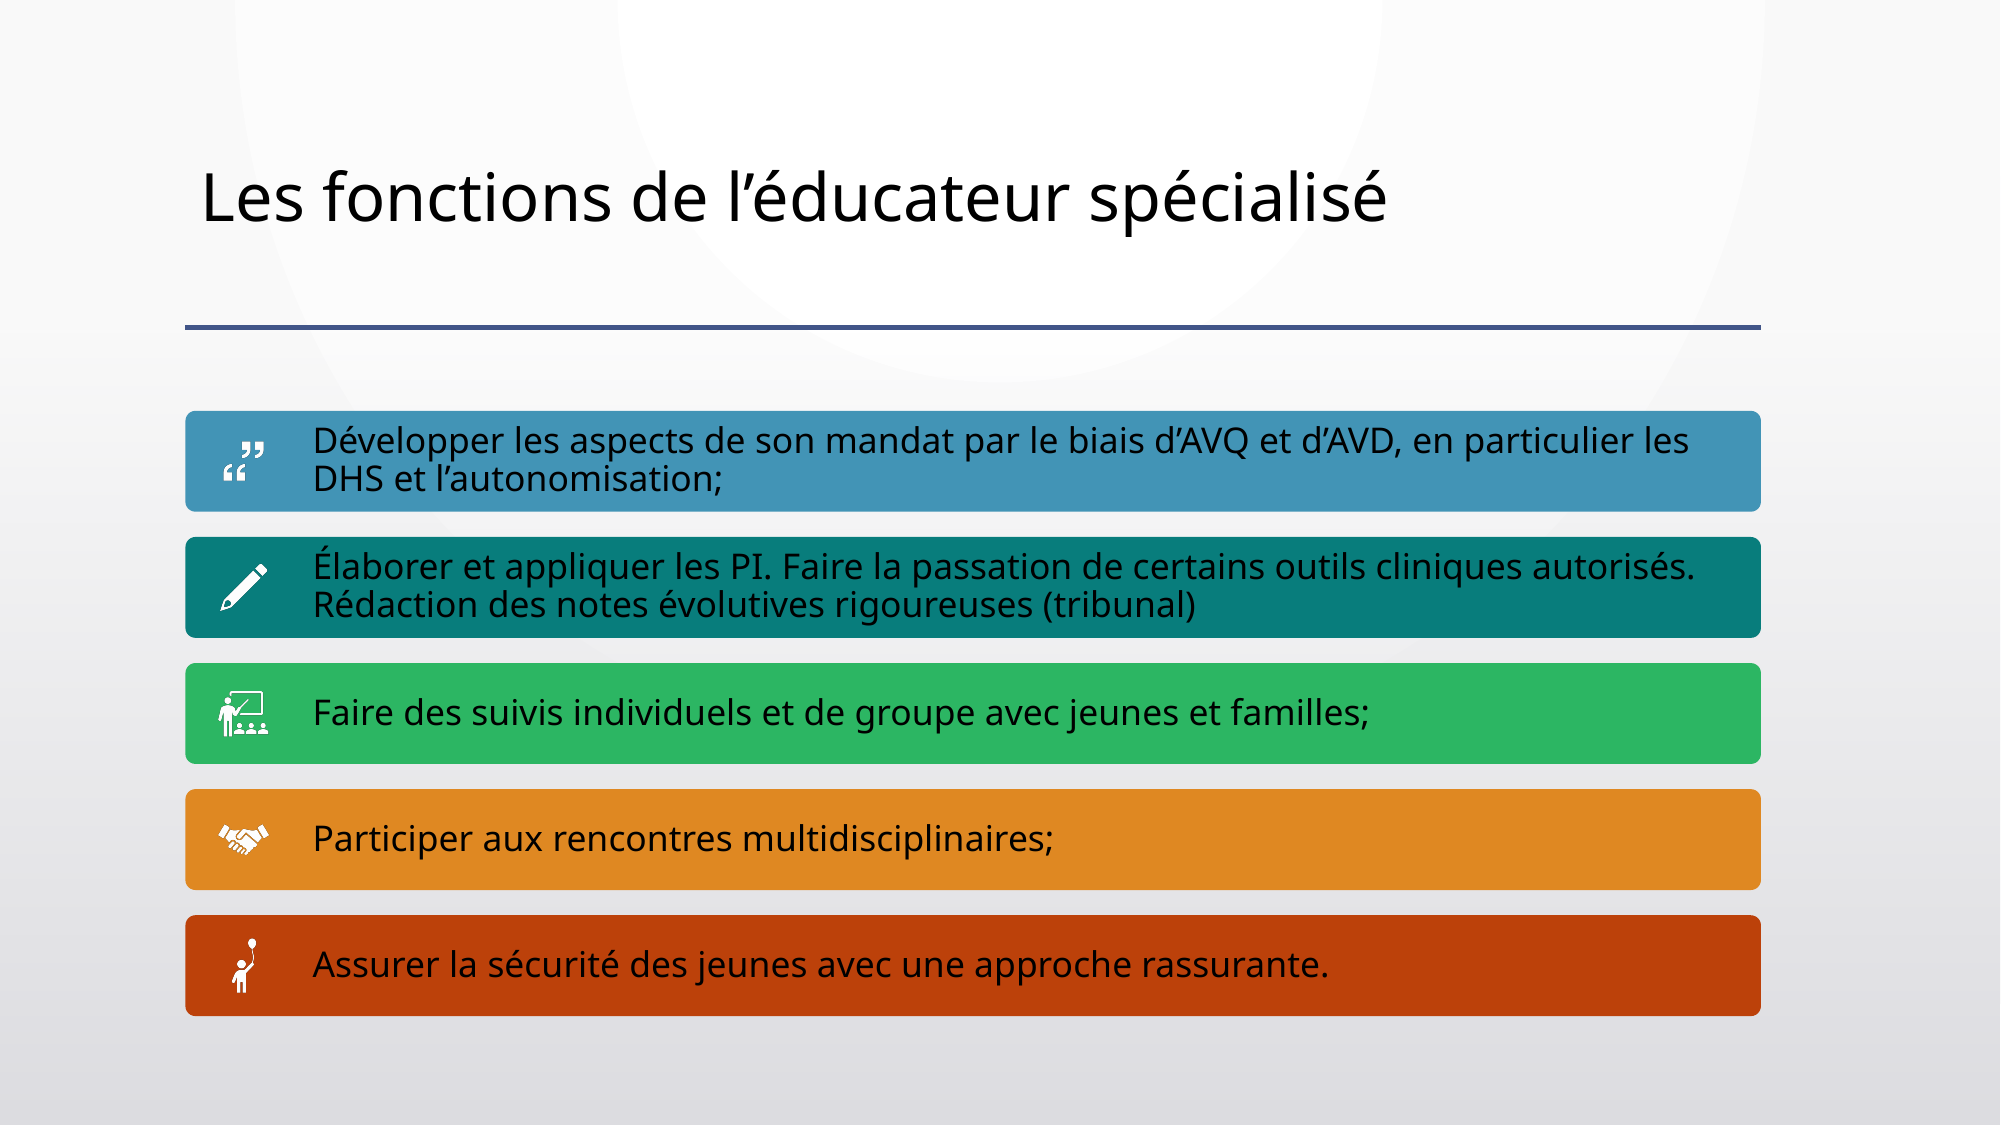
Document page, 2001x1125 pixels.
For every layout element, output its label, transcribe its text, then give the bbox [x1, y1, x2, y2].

title Les fonctions de l’éducateur spécialisé [185, 156, 1761, 325]
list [185, 410, 1762, 1017]
text_box [0, 330, 2000, 1125]
text_box [0, 0, 2000, 330]
